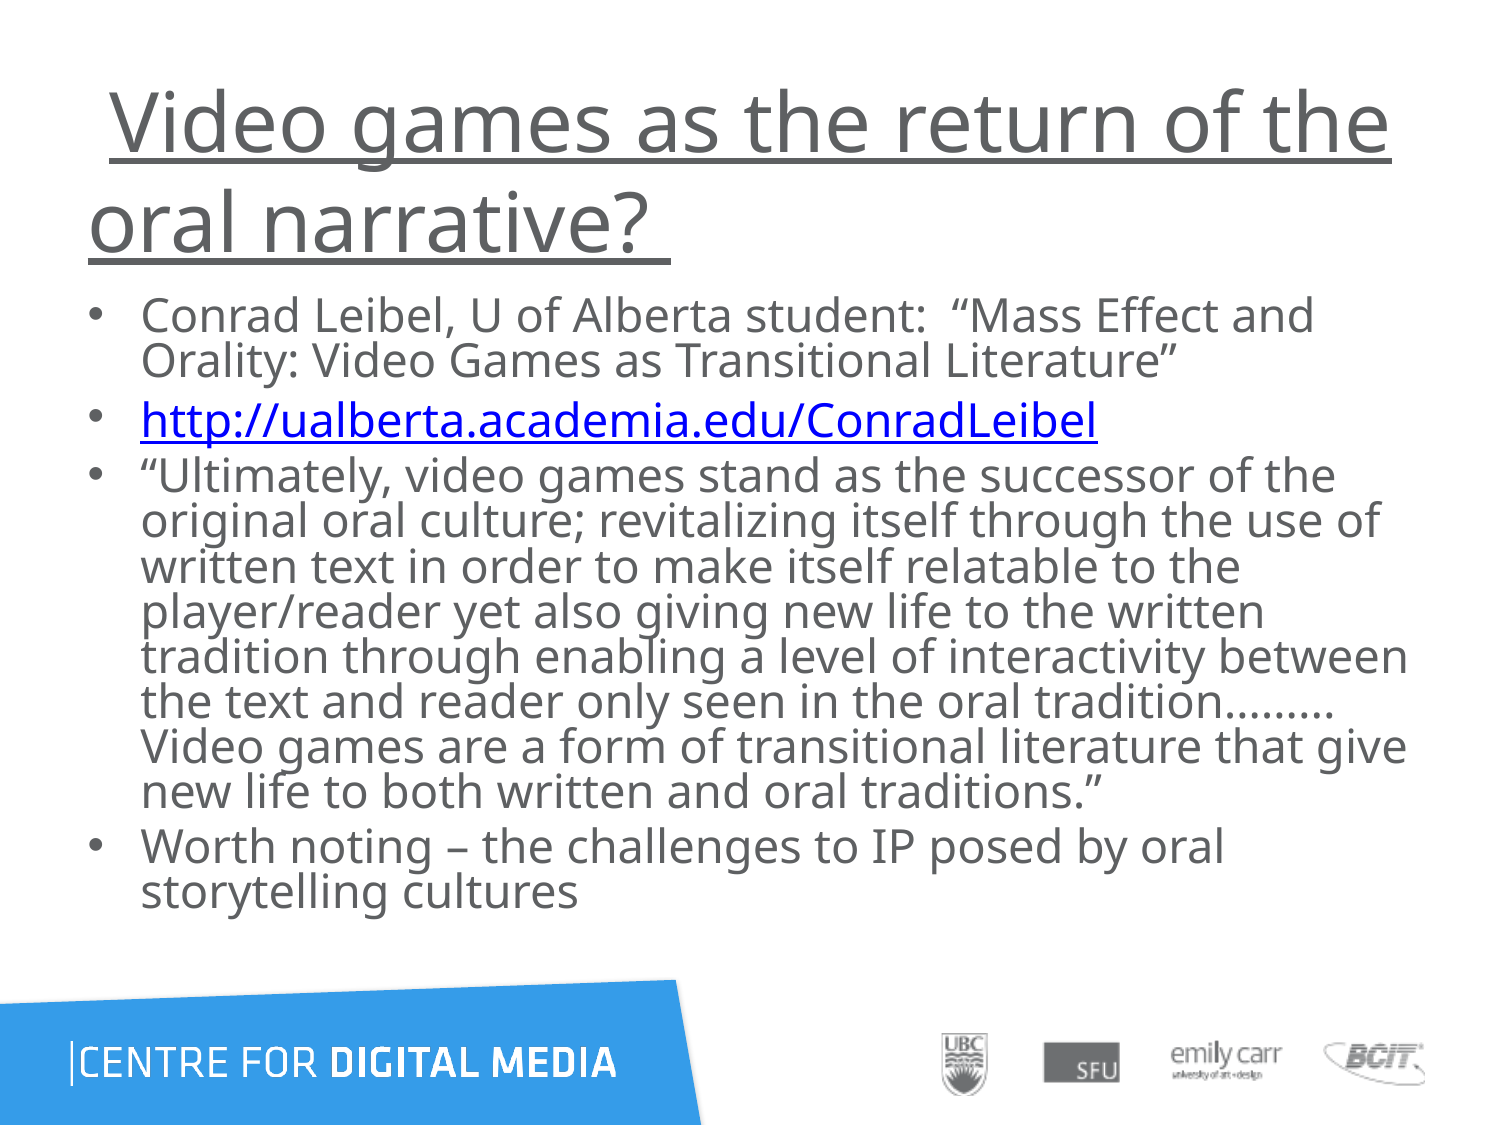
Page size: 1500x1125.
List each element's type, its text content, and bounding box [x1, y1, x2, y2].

title Video games as the return of the oral narrative? [75, 53, 1425, 284]
list Conrad Leibel, U of Alberta student: “Mass Effect and Orality: Video Games as Transitional Literature” http://ualberta.academia.edu/ConradLeibel “Ultimately, video games stand as the successor of the original oral culture; revitalizing itself through the use of written text in order to make itself relatable to the player/reader yet also giving new life to the written tradition through enabling a level of interactivity between the text and reader only seen in the oral tradition……... Video games are a form of transitional literature that give new life to both written and oral traditions.” Worth noting – the challenges to IP posed by oral storytelling cultures [75, 284, 1425, 966]
